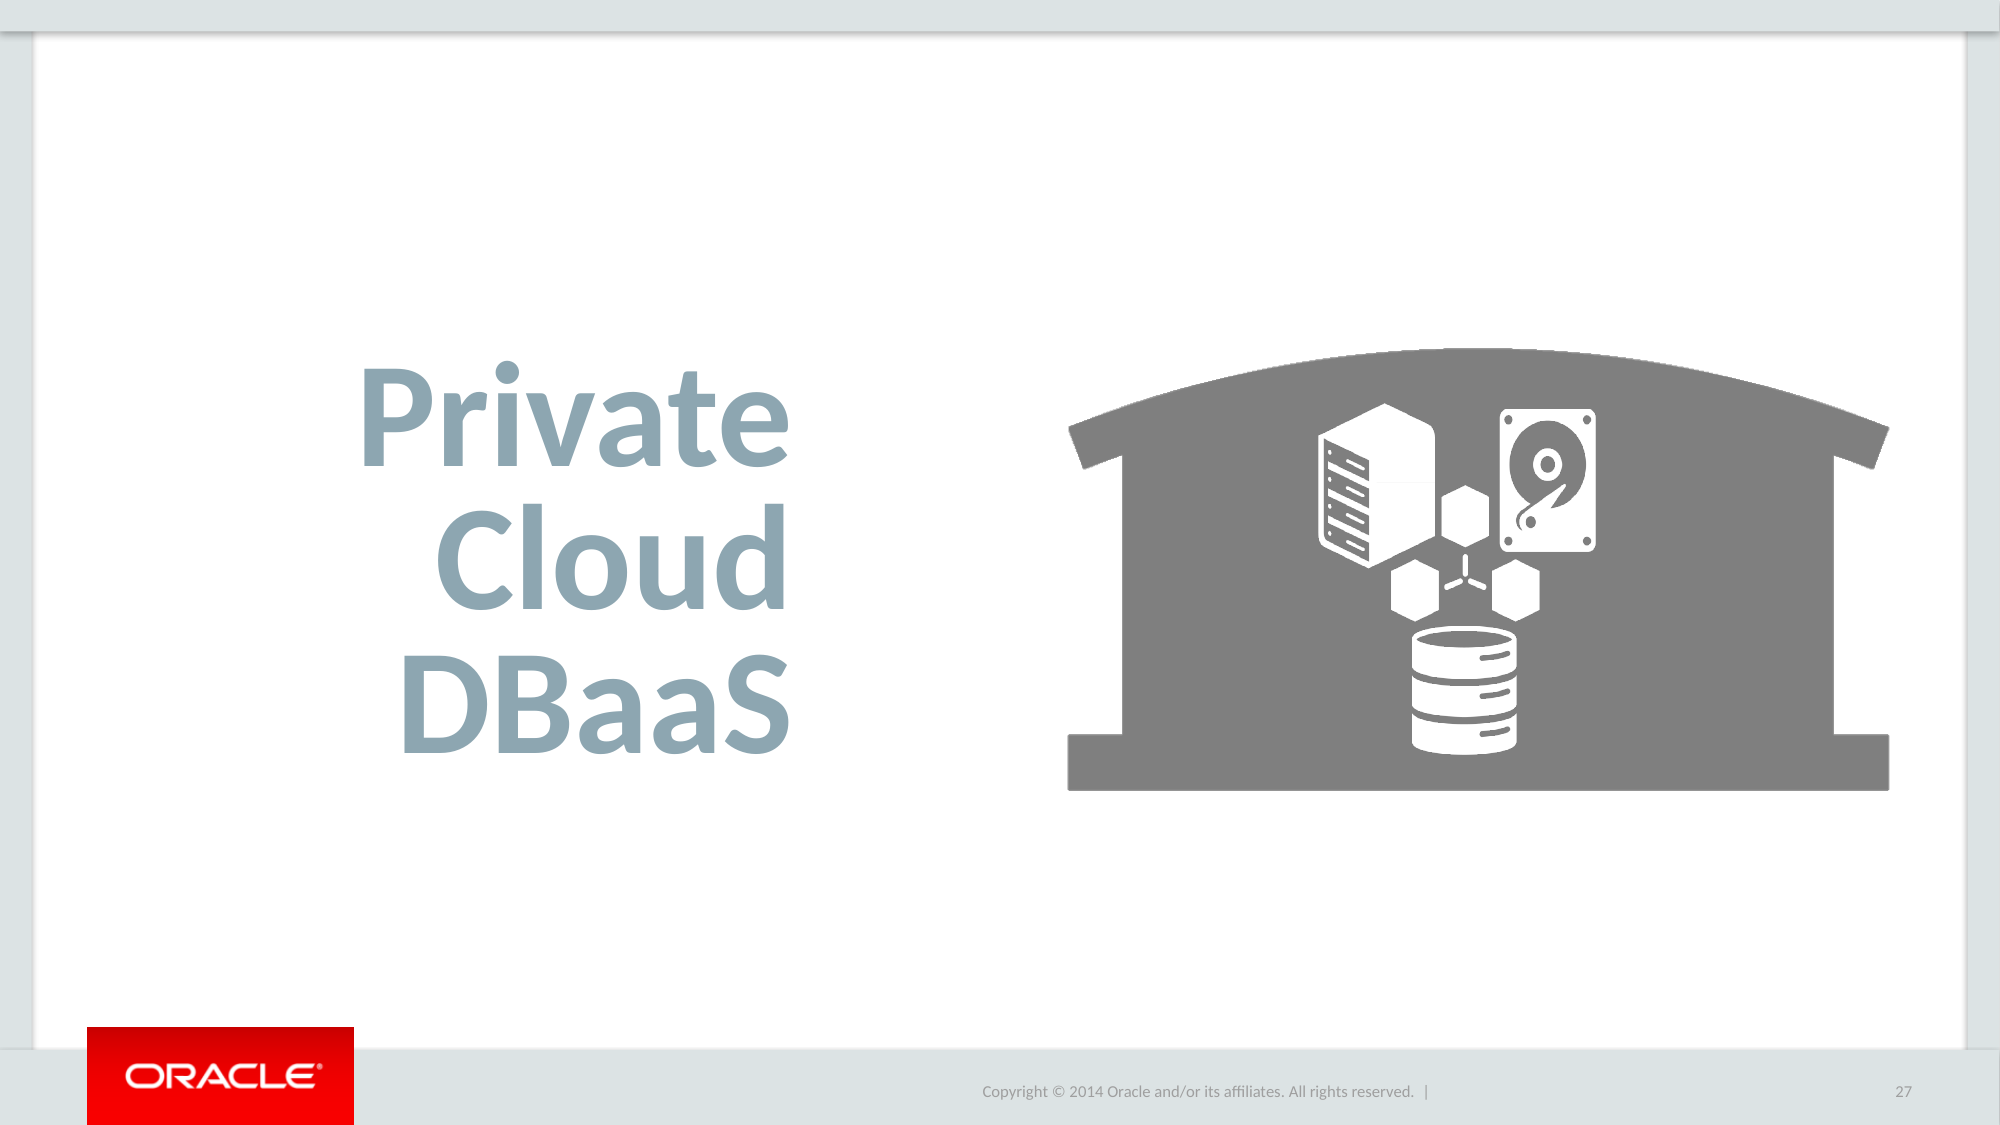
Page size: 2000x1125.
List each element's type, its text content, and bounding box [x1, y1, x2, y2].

picture [87, 1027, 354, 1125]
title Private Cloud DBaaS [124, 341, 794, 792]
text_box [865, 0, 2000, 1125]
